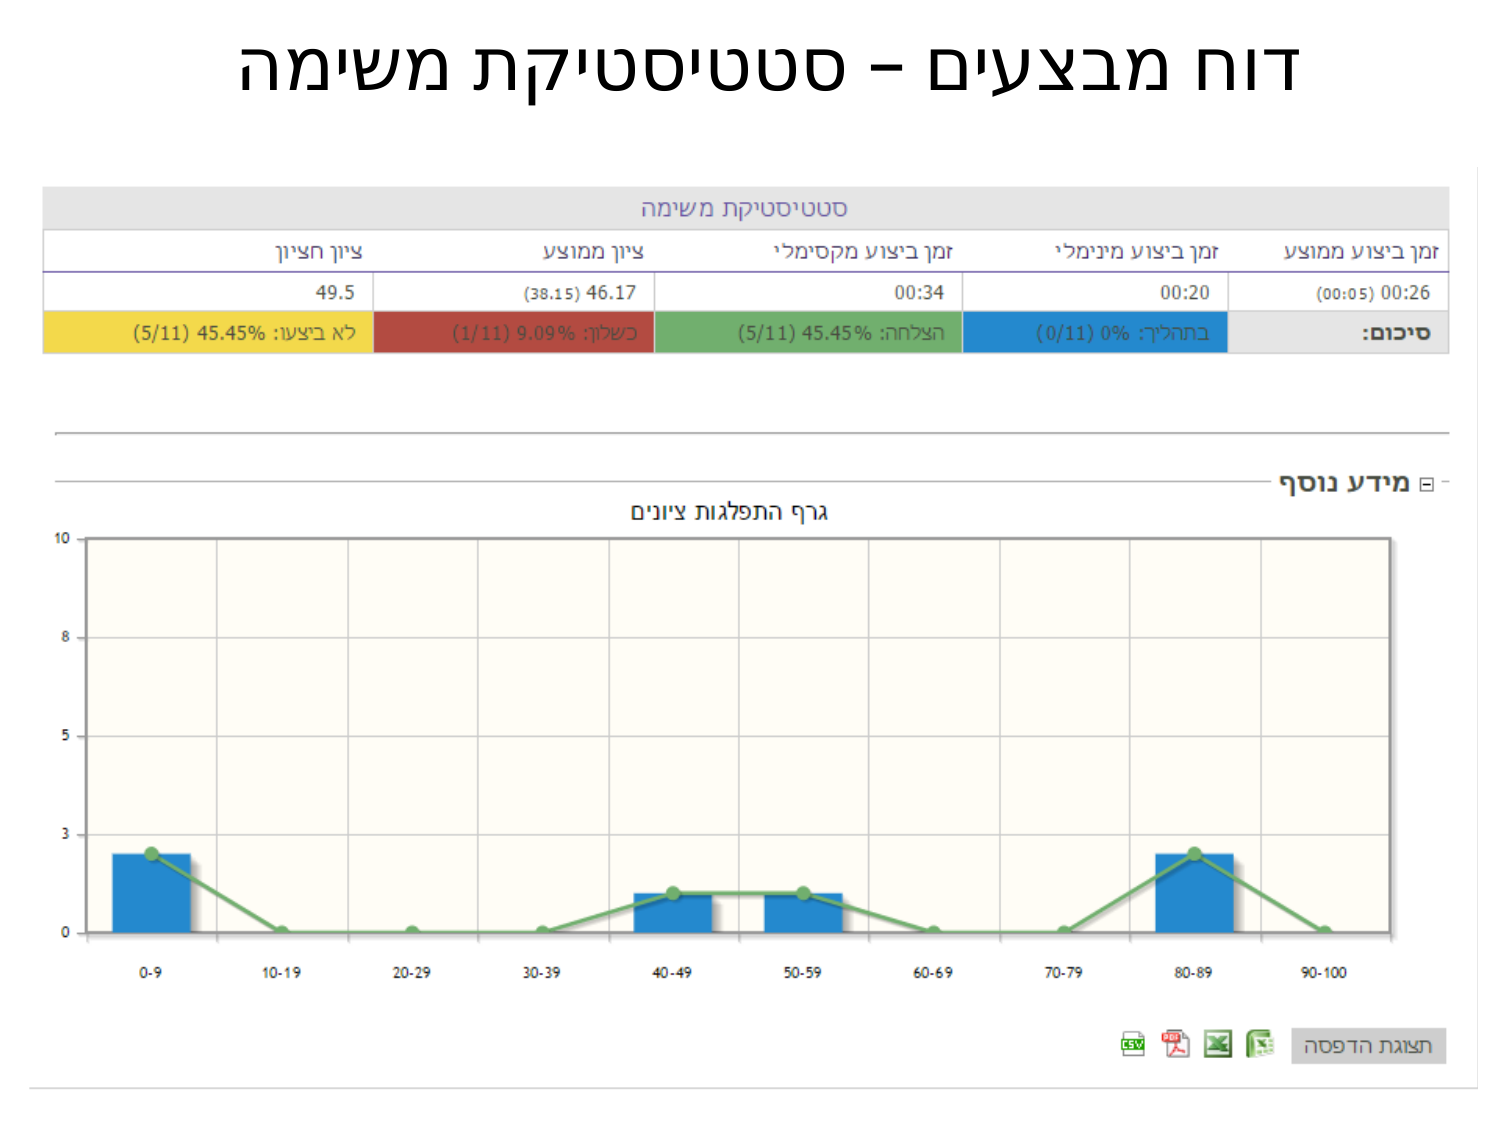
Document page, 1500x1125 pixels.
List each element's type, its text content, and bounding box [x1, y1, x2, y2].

picture [29, 166, 1479, 1095]
title דוח מבצעים – סטטיסטיקת משימה [75, 7, 1425, 114]
